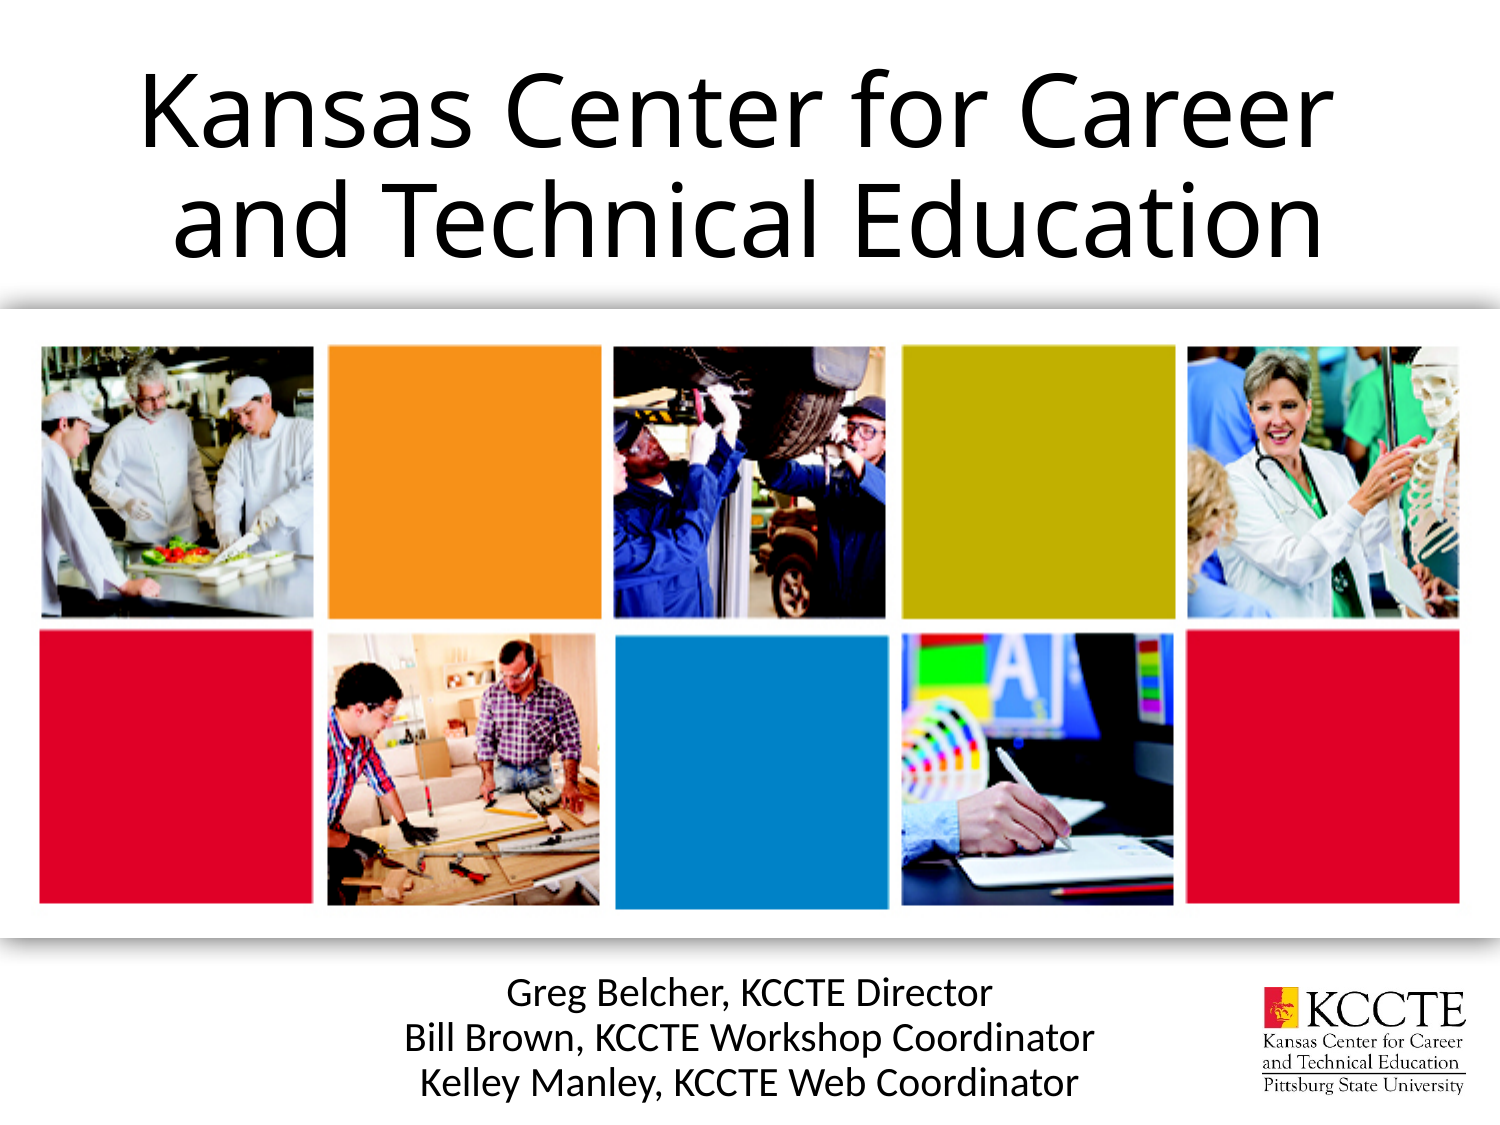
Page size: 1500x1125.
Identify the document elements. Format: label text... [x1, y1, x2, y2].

picture [0, 309, 1500, 938]
subtitle Greg Belcher, KCCTE Director Bill Brown, KCCTE Workshop Coordinator Kelley Manley, KCCTE Web Coordinator [187, 962, 1313, 1125]
picture [1262, 987, 1467, 1099]
title Kansas Center for Career and Technical Education [112, 0, 1388, 288]
